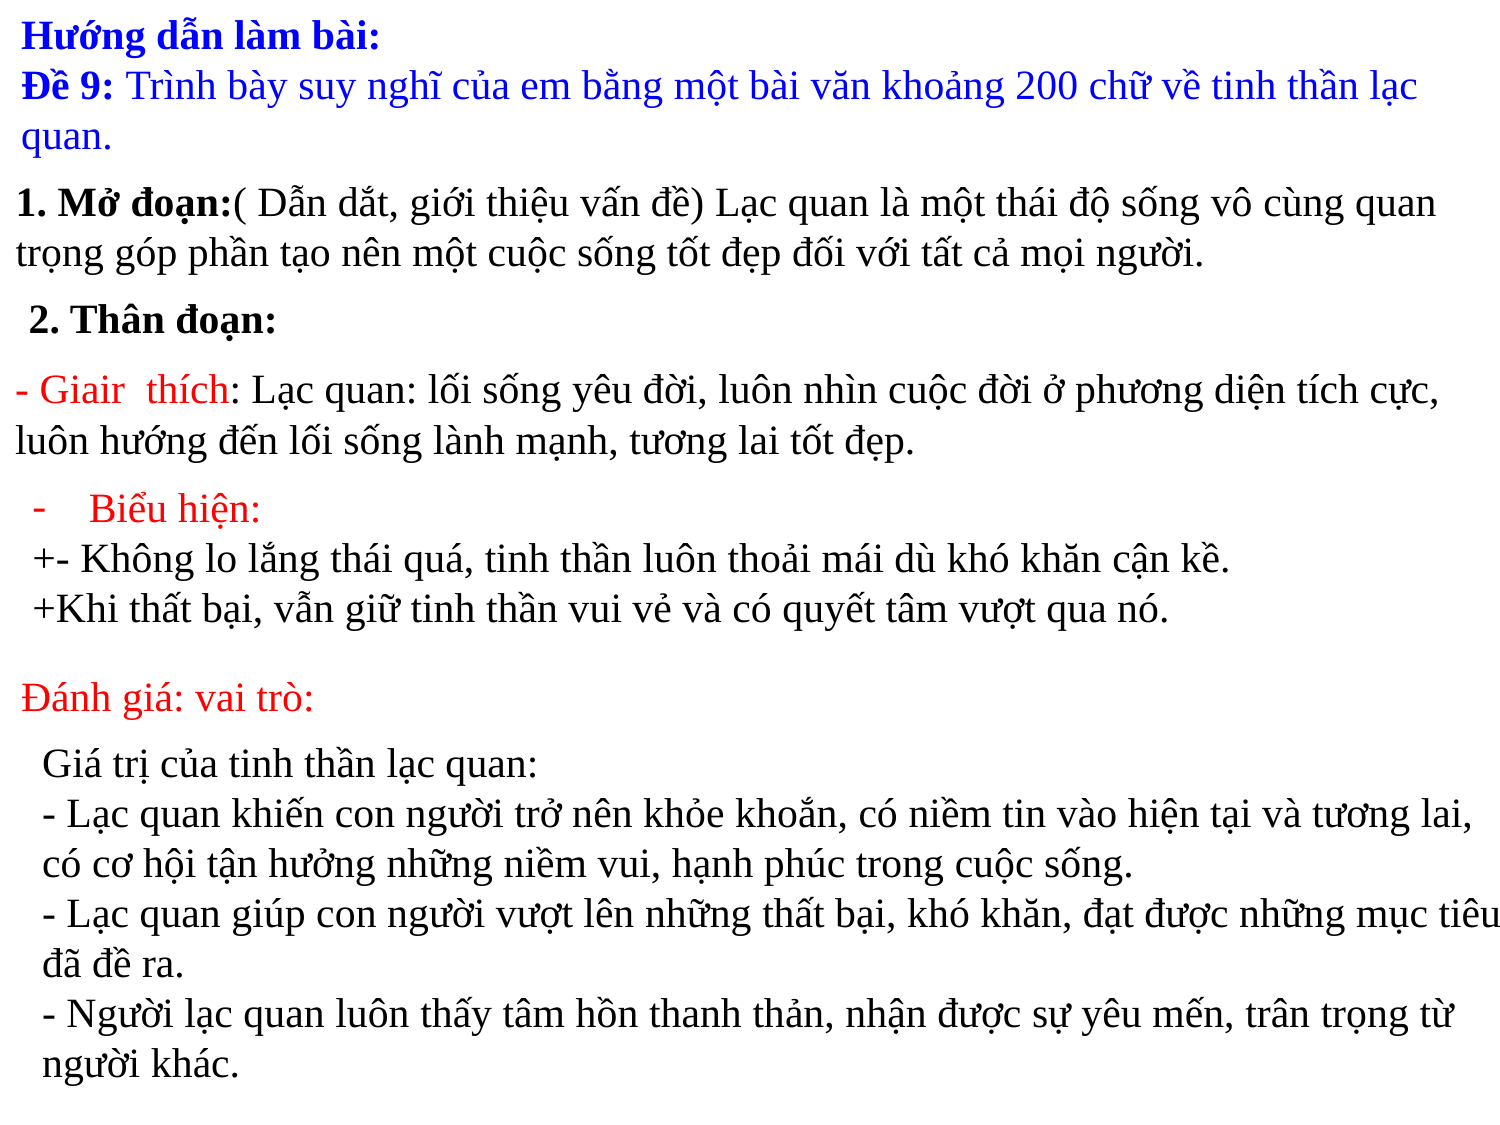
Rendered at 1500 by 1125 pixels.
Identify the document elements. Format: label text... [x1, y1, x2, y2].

text_box Hướng dẫn làm bài: Đề 9: Trình bày suy nghĩ của em bằng một bài văn khoảng 200 chữ về tinh thần lạc quan. [5, 0, 1500, 166]
text_box Biểu hiện: +- Không lo lắng thái quá, tinh thần luôn thoải mái dù khó khăn cận kề. +Khi thất bại, vẫn giữ tinh thần vui vẻ và có quyết tâm vượt qua nó. [17, 473, 1500, 639]
text_box Đánh giá: vai trò: [5, 662, 1500, 728]
text_box Giá trị của tinh thần lạc quan: - Lạc quan khiến con người trở nên khỏe khoắn, có niềm tin vào hiện tại và tương lai, có cơ hội tận hưởng những niềm vui, hạnh phúc trong cuộc sống. - Lạc quan giúp con người vượt lên những thất bại, khó khăn, đạt được những mục tiêu đã đề ra. - Người lạc quan luôn thấy tâm hồn thanh thản, nhận được sự yêu mến, trân trọng từ người khác. [27, 728, 1500, 1094]
text_box 2. Thân đoạn: [13, 284, 1406, 350]
text_box 1. Mở đoạn:( Dẫn dắt, giới thiệu vấn đề) Lạc quan là một thái độ sống vô cùng quan trọng góp phần tạo nên một cuộc sống tốt đẹp đối với tất cả mọi người. [0, 167, 1500, 283]
text_box - Giair thích: Lạc quan: lối sống yêu đời, luôn nhìn cuộc đời ở phương diện tích cực, luôn hướng đến lối sống lành mạnh, tương lai tốt đẹp. [0, 354, 1475, 470]
